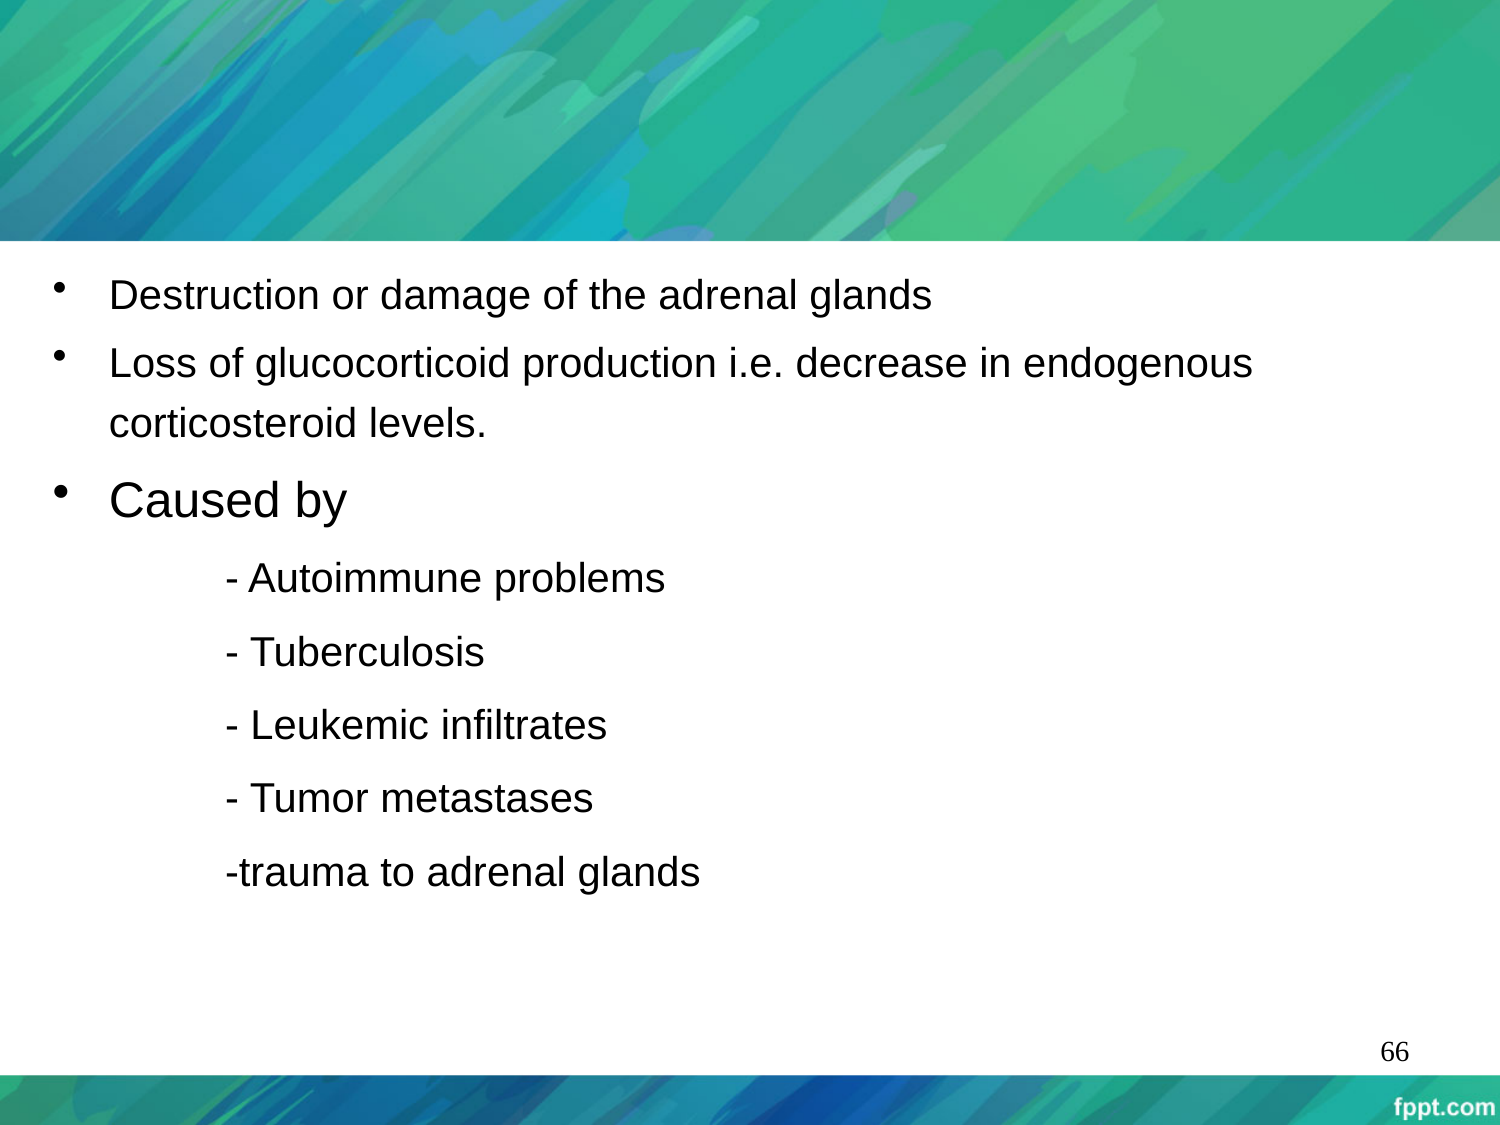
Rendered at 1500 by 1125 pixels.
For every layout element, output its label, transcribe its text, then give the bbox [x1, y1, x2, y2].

list Destruction or damage of the adrenal glands Loss of glucocorticoid production i.e. decrease in endogenous corticosteroid levels. Caused by - Autoimmune problems - Tuberculosis - Leukemic infiltrates - Tumor metastases -trauma to adrenal glands [37, 249, 1451, 926]
picture [0, 0, 1500, 1125]
slide_number 66 [1074, 1024, 1426, 1103]
